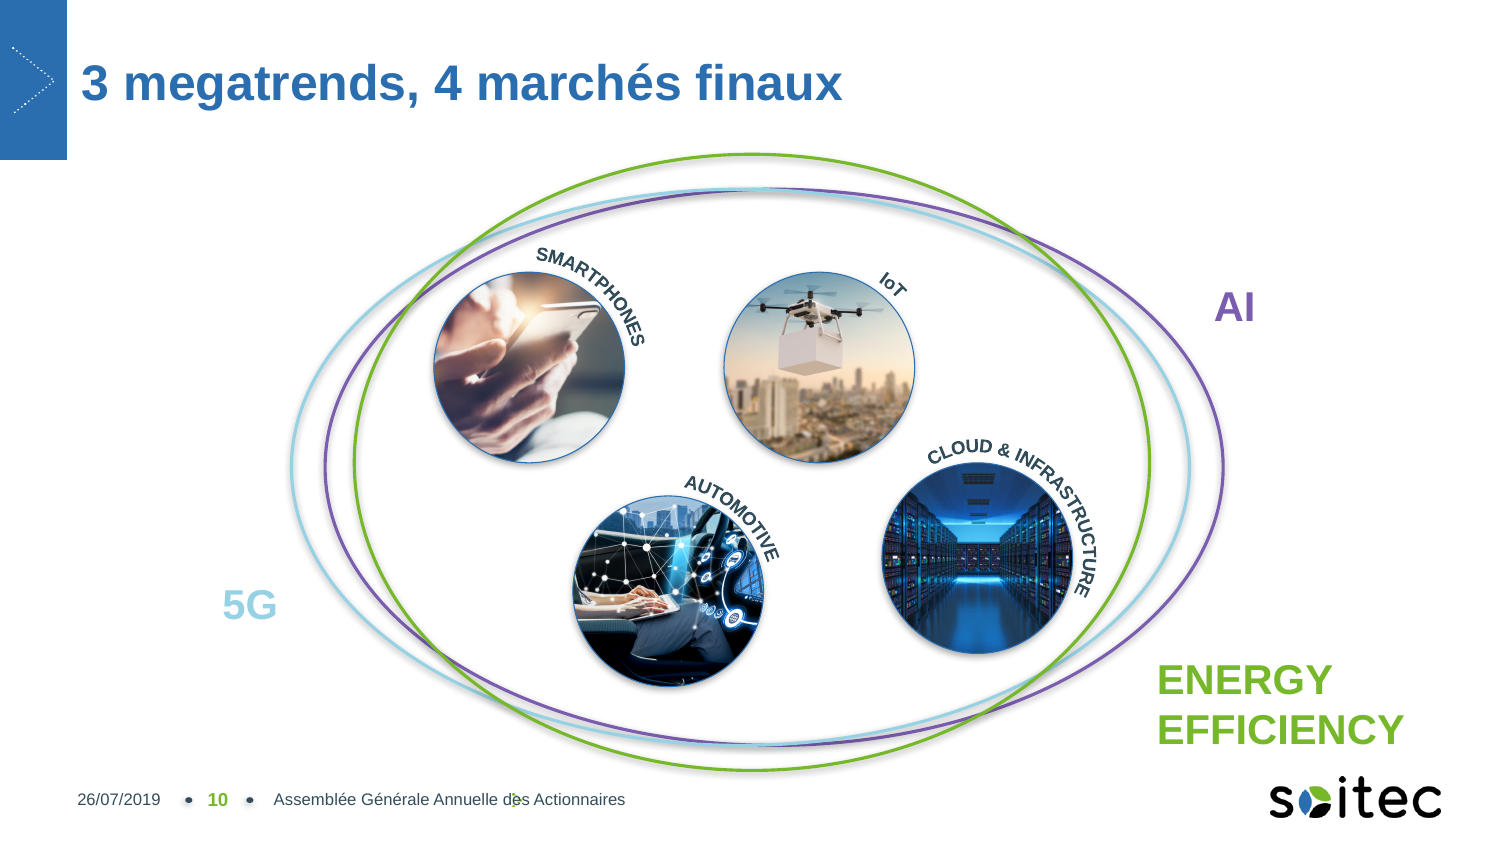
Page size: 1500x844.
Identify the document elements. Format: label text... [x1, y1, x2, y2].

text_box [881, 454, 1099, 654]
title 3 megatrends, 4 marchés finaux [81, 50, 1500, 111]
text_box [572, 487, 787, 687]
picture [0, 0, 67, 160]
footer Assemblée Générale Annuelle des Actionnaires [253, 776, 1262, 821]
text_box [206, 188, 348, 746]
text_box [433, 261, 650, 464]
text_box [723, 263, 941, 463]
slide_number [64, 776, 191, 822]
slide_number 10 [191, 776, 246, 822]
picture [1270, 776, 1441, 818]
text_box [354, 154, 1422, 771]
